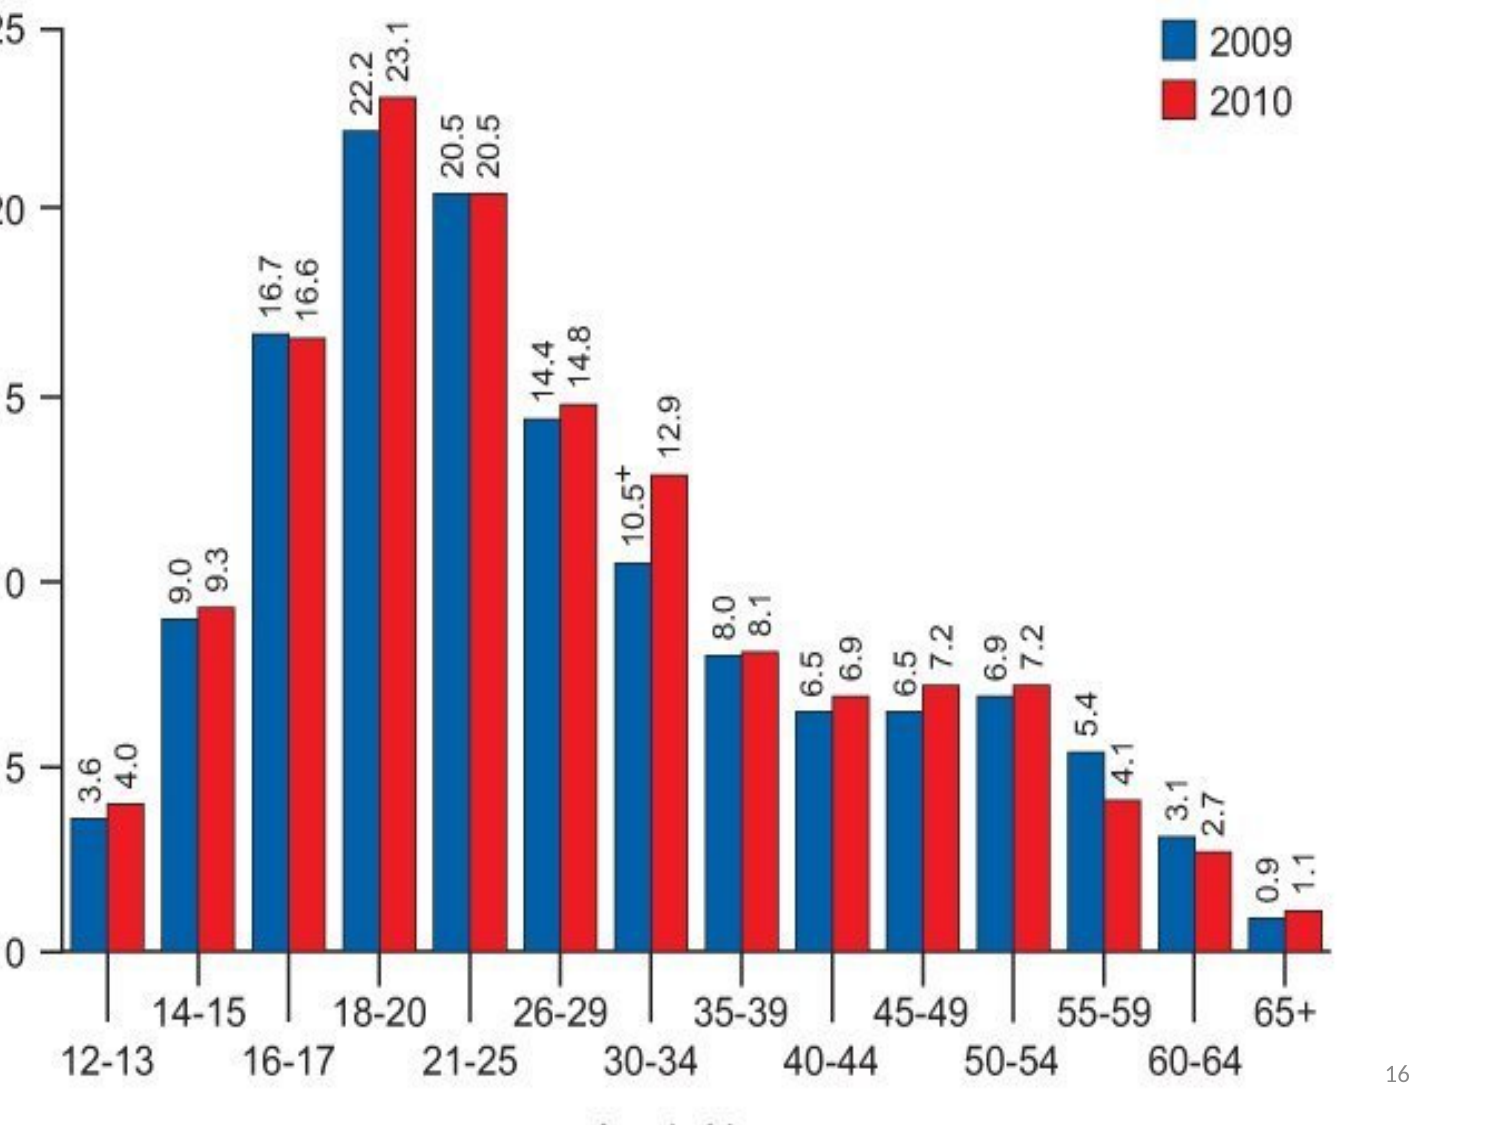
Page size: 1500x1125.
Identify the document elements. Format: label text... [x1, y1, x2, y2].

slide_number 16 [1355, 1042, 1425, 1103]
picture [0, 0, 1351, 1125]
